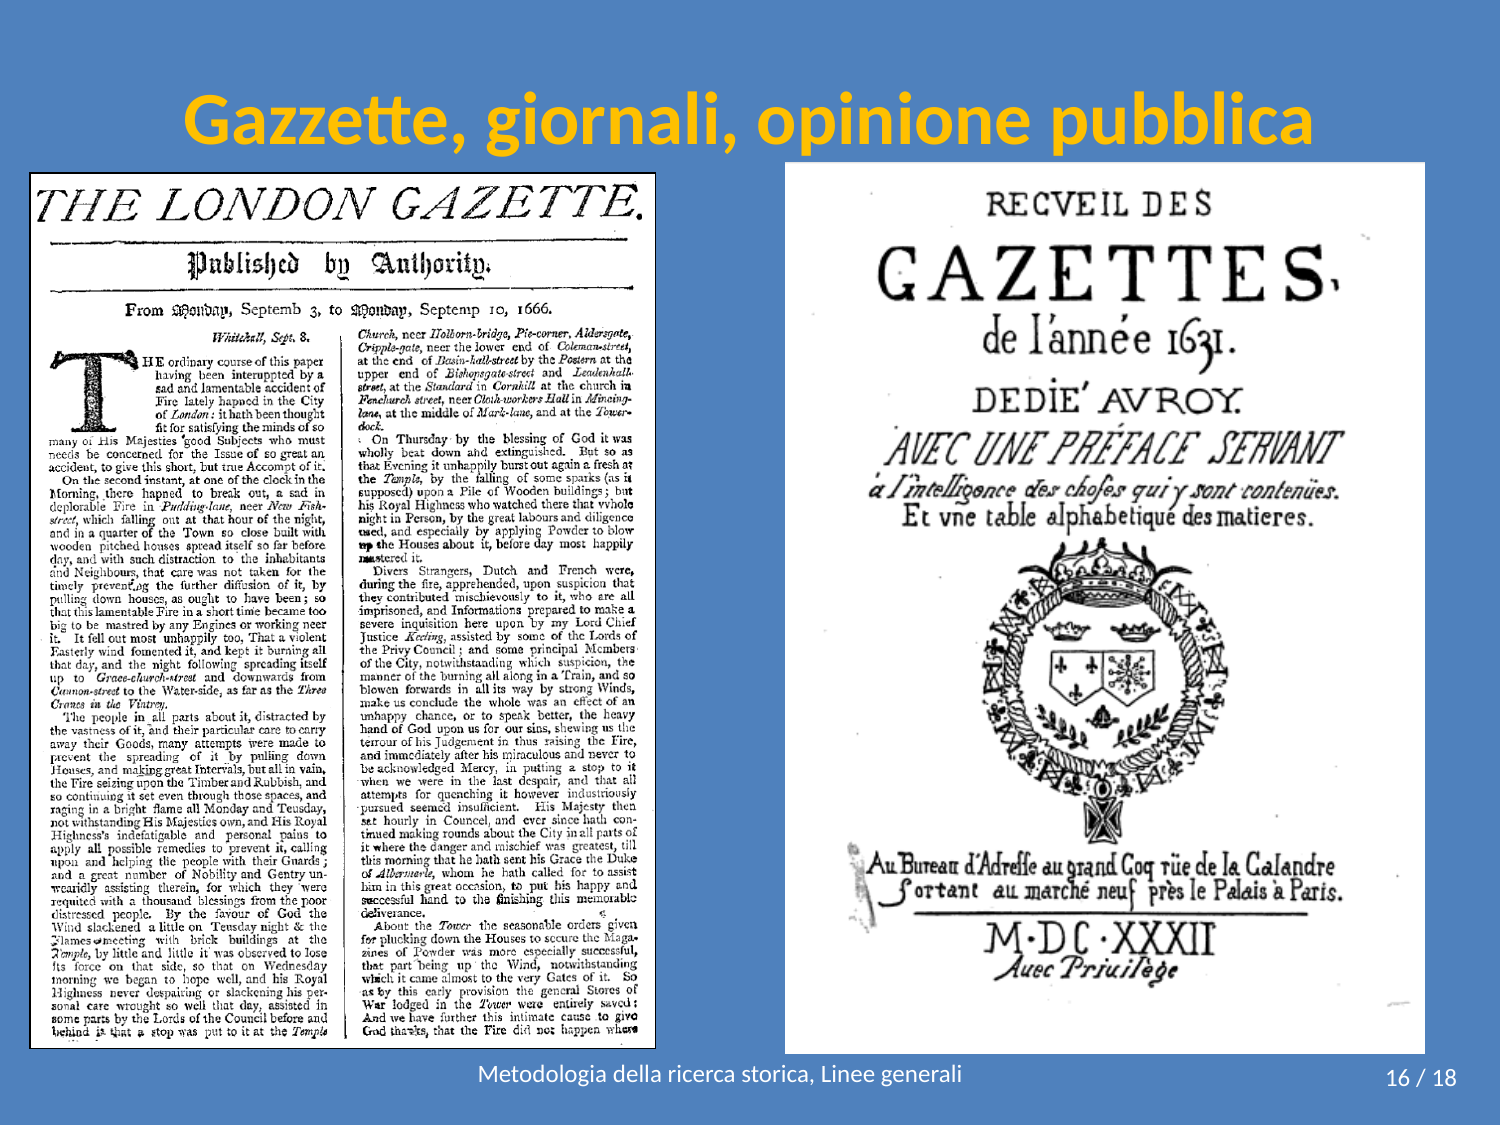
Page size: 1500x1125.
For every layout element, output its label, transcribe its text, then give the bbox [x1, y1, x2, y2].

slide_number 16 / 18 [1352, 1046, 1473, 1107]
footer Metodologia della ricerca storica, Linee generali [100, 1042, 1341, 1103]
picture [785, 162, 1426, 1054]
title Gazzette, giornali, opinione pubblica [75, 45, 1425, 185]
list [29, 172, 656, 1049]
